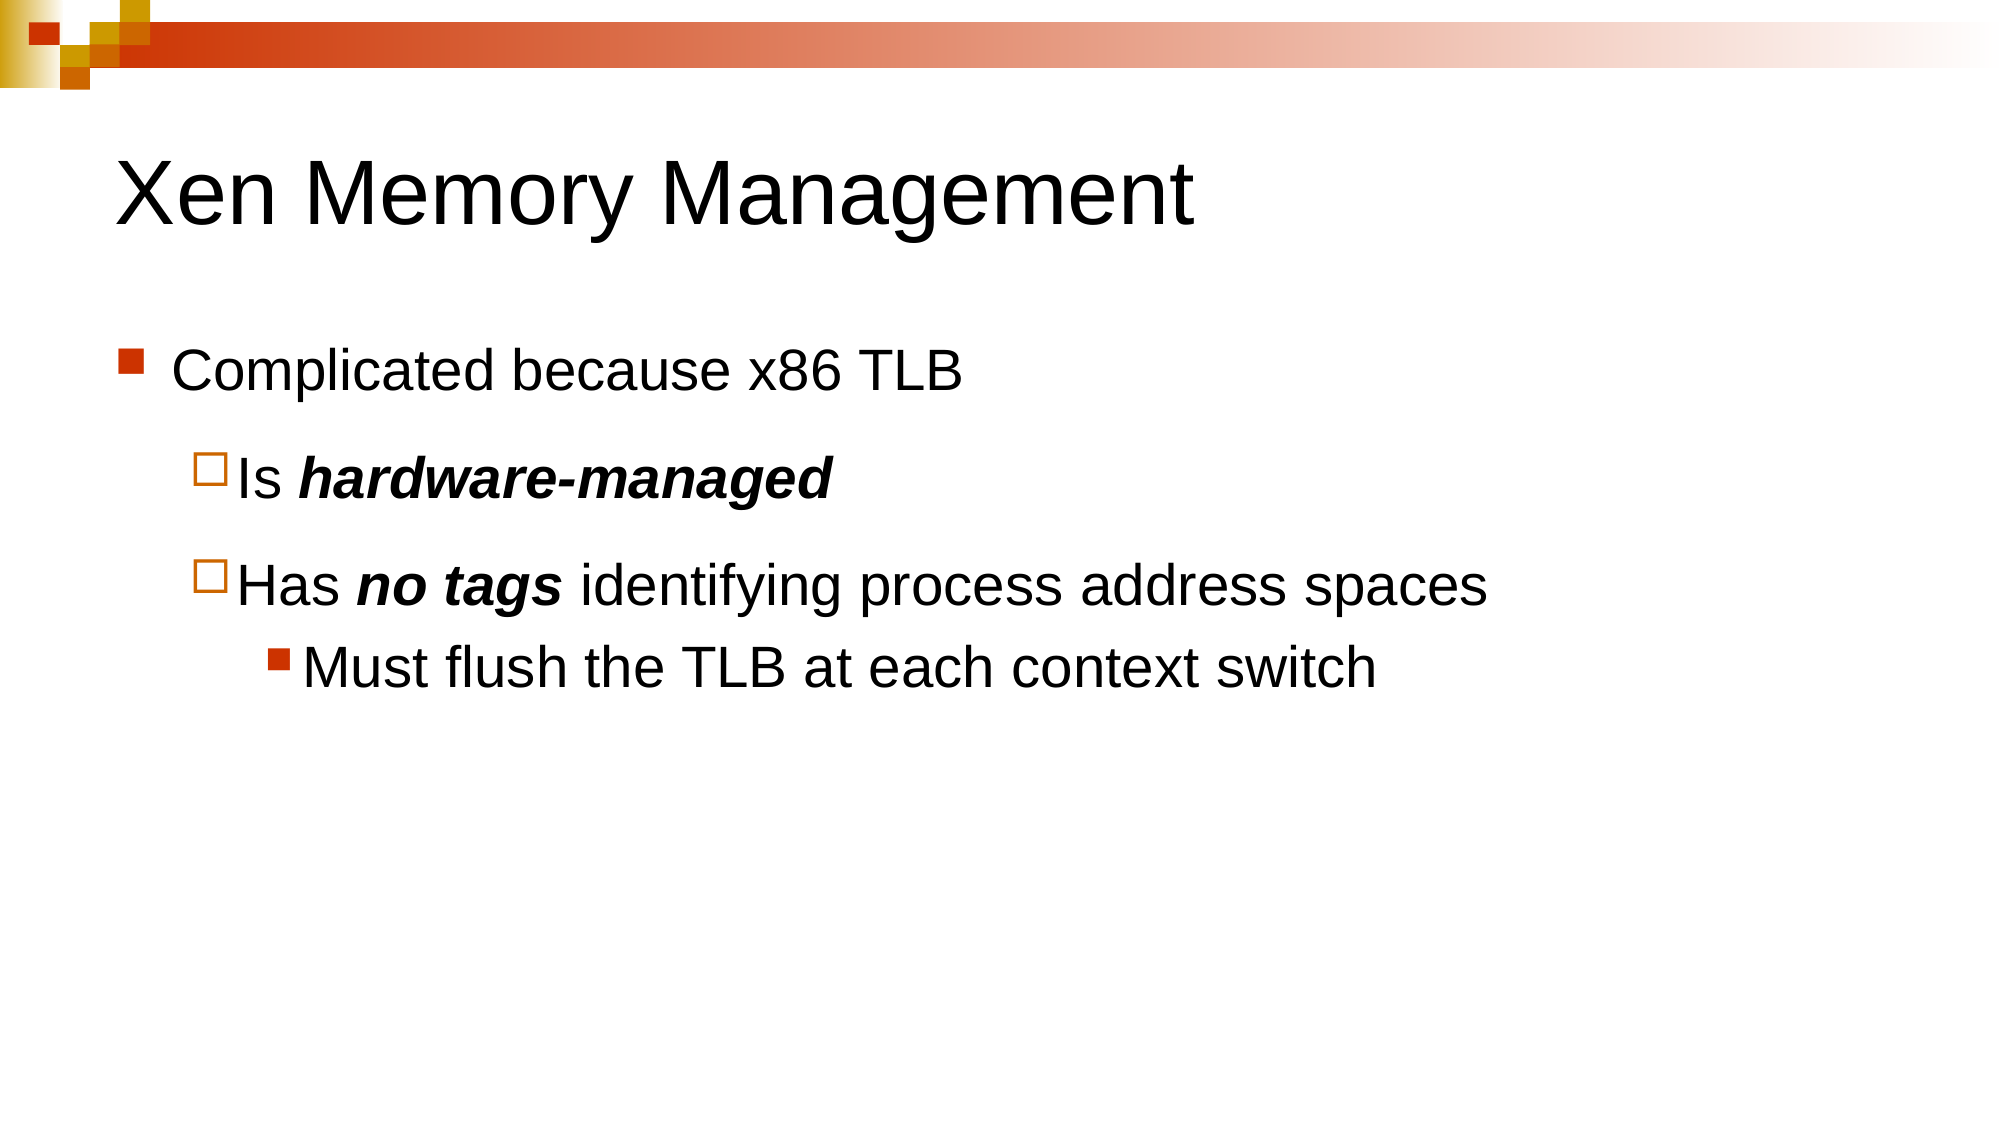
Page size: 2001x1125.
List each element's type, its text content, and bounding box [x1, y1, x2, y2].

list Complicated because x86 TLB Is hardware-managed Has no tags identifying process address spaces Must flush the TLB at each context switch [99, 324, 1900, 963]
title Xen Memory Management [99, 75, 1900, 300]
